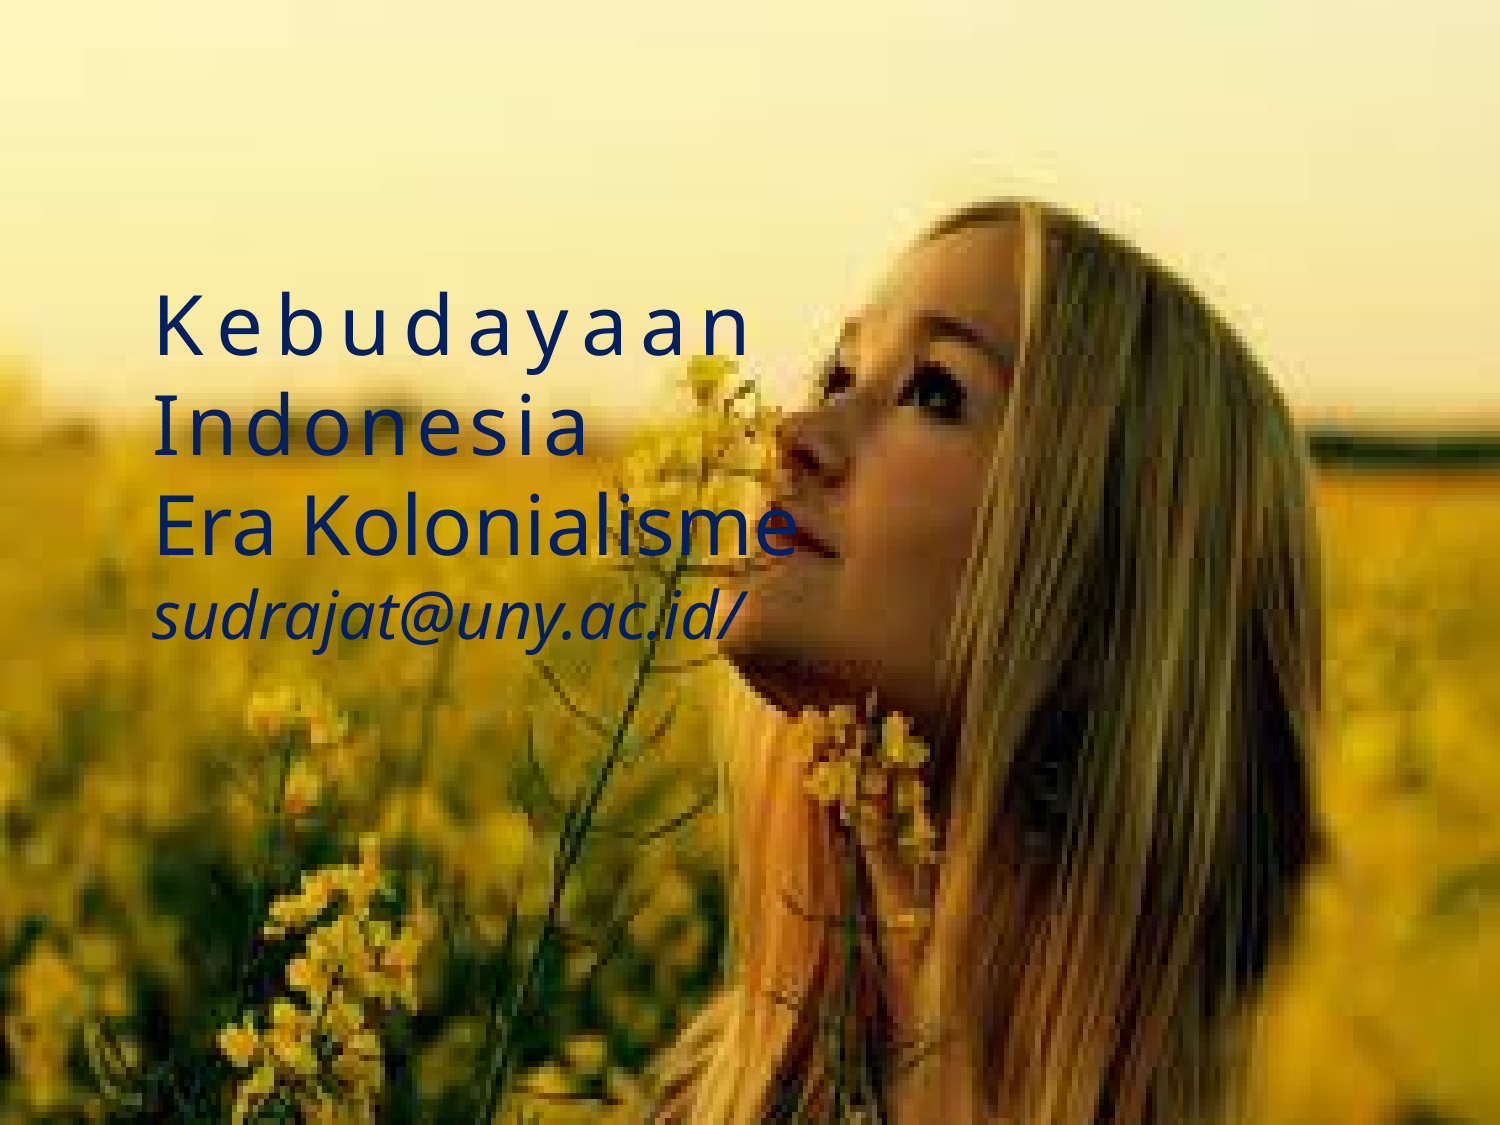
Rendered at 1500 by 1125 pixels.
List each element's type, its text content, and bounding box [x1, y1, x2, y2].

title Kebudayaan Indonesia Era Kolonialisme sudrajat@uny.ac.id/ [137, 287, 1413, 638]
picture [0, 0, 1500, 1125]
